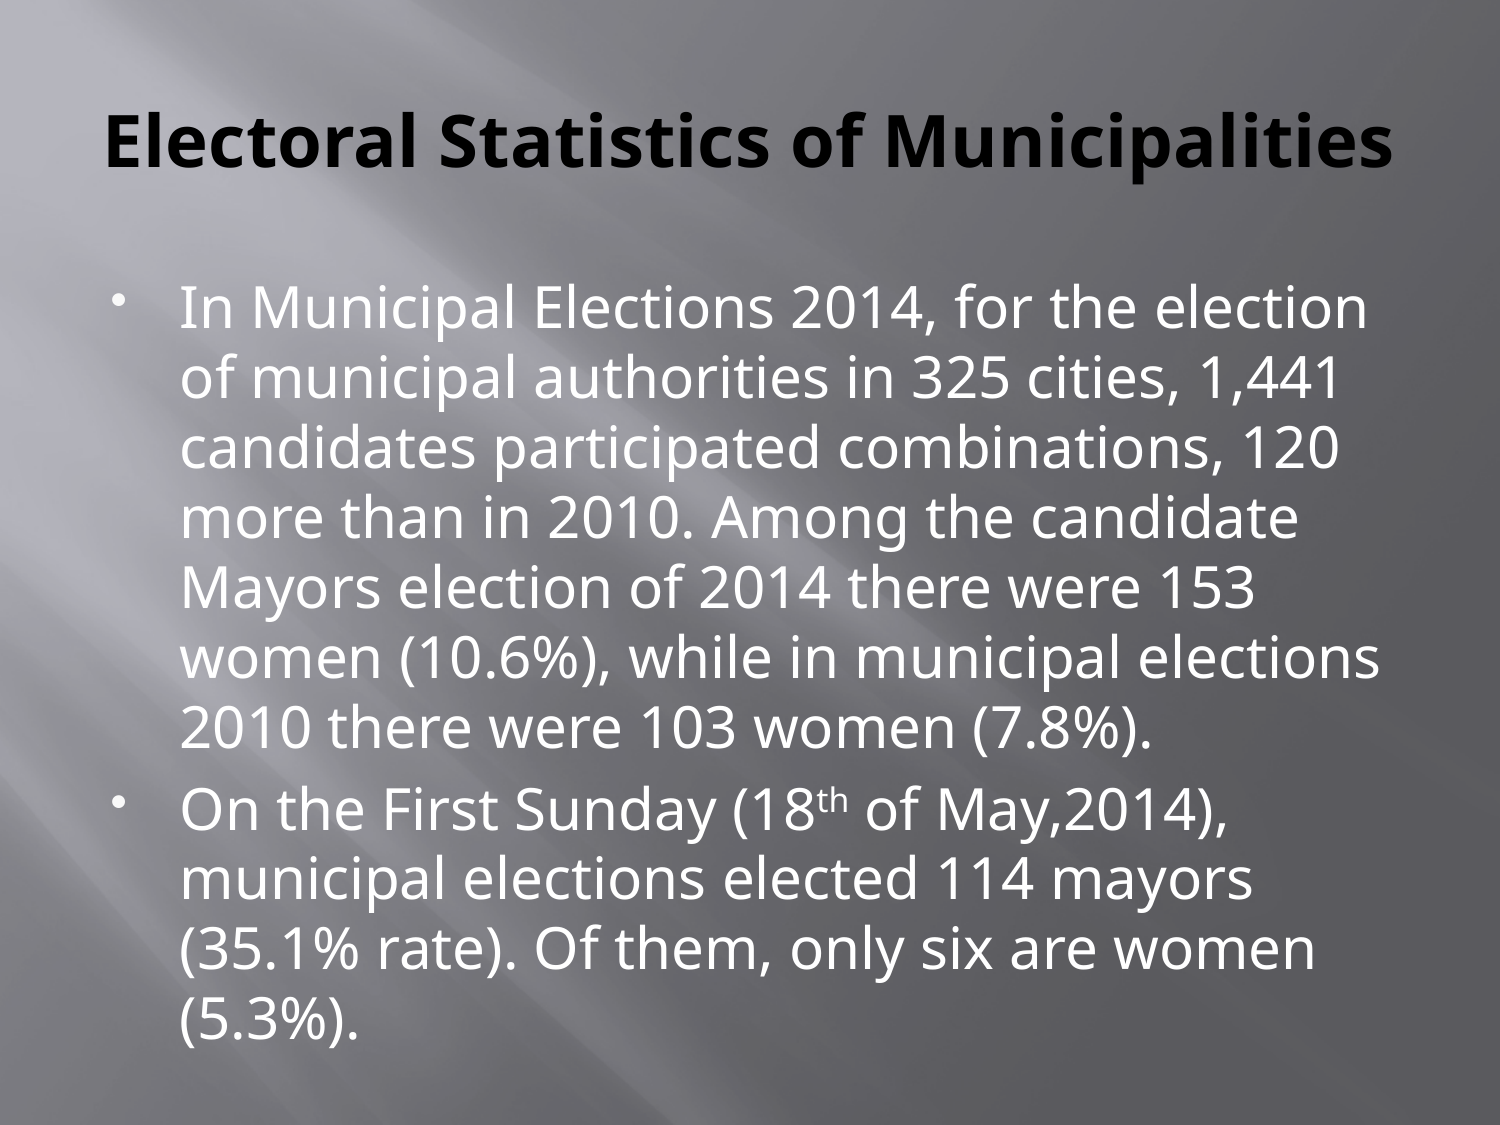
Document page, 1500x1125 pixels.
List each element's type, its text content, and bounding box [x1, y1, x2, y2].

title Electoral Statistics of Municipalities [75, 45, 1425, 233]
list In Municipal Elections 2014, for the election of municipal authorities in 325 cities, 1,441 candidates participated combinations, 120 more than in 2010. Among the candidate Mayors election of 2014 there were 153 women (10.6%), while in municipal elections 2010 there were 103 women (7.8%). On the First Sunday (18th of May,2014), municipal elections elected 114 mayors (35.1% rate). Of them, only six are women (5.3%). [74, 262, 1426, 1036]
